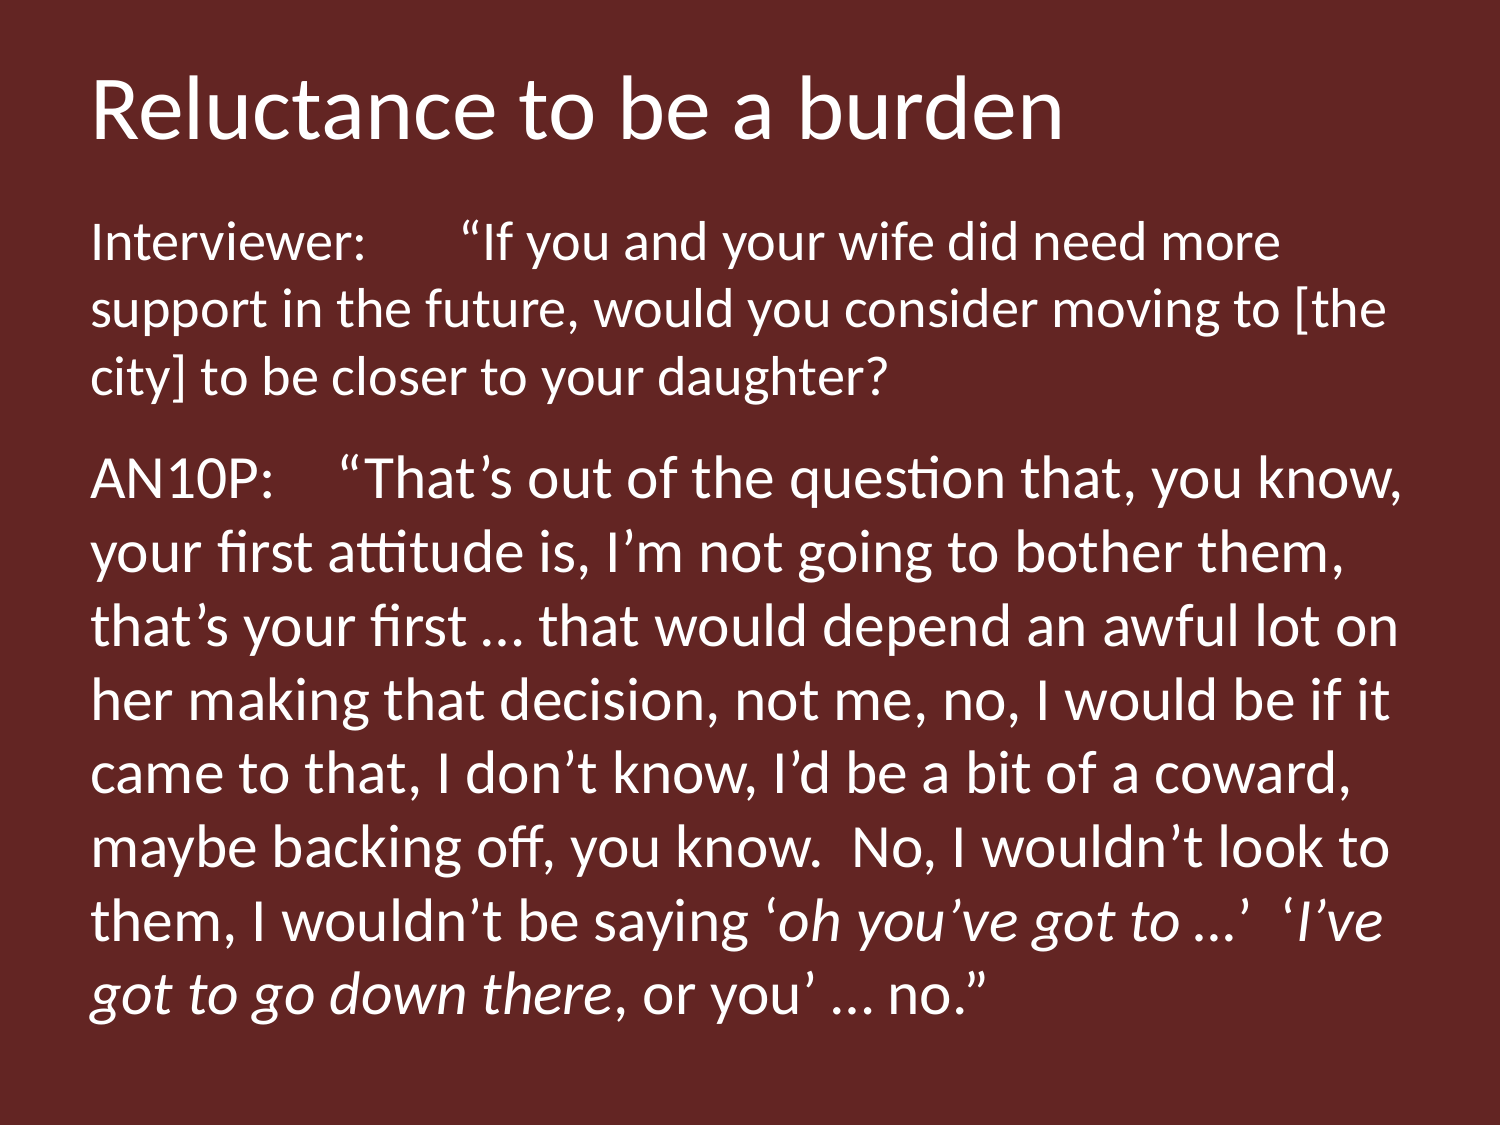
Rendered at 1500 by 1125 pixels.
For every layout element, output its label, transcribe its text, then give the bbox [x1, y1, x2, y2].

list Interviewer: “If you and your wife did need more support in the future, would you consider moving to [the city] to be closer to your daughter? AN10P: “That’s out of the question that, you know, your first attitude is, I’m not going to bother them, that’s your first … that would depend an awful lot on her making that decision, not me, no, I would be if it came to that, I don’t know, I’d be a bit of a coward, maybe backing off, you know. No, I wouldn’t look to them, I wouldn’t be saying ‘oh you’ve got to …’ ‘I’ve got to go down there, or you’ … no.” [75, 196, 1425, 1094]
title Reluctance to be a burden [75, 32, 1425, 173]
